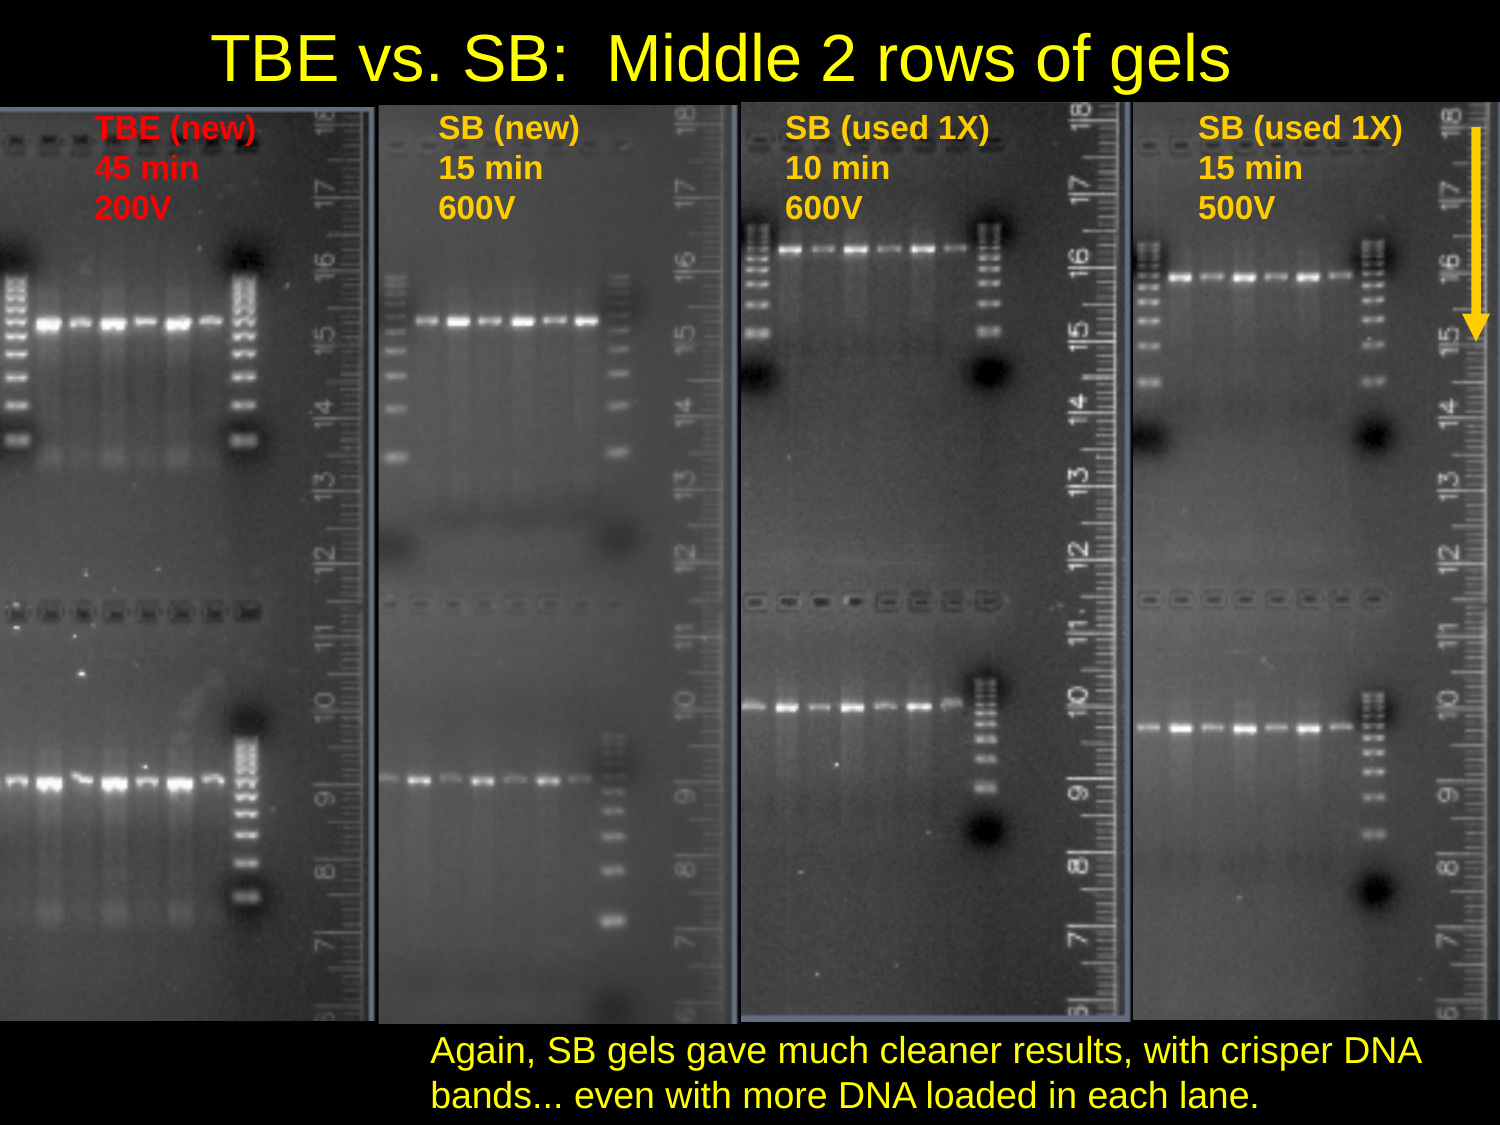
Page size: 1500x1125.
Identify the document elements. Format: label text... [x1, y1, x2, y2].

title TBE vs. SB: Middle 2 rows of gels [46, 10, 1397, 99]
text_box Again, SB gels gave much cleaner results, with crisper DNA bands... even with more DNA loaded in each lane. [415, 1027, 1462, 1124]
text_box SB (new) 15 min 600V [423, 99, 596, 103]
text_box TBE (new) 45 min 200V [79, 99, 272, 105]
picture [0, 102, 1500, 1024]
